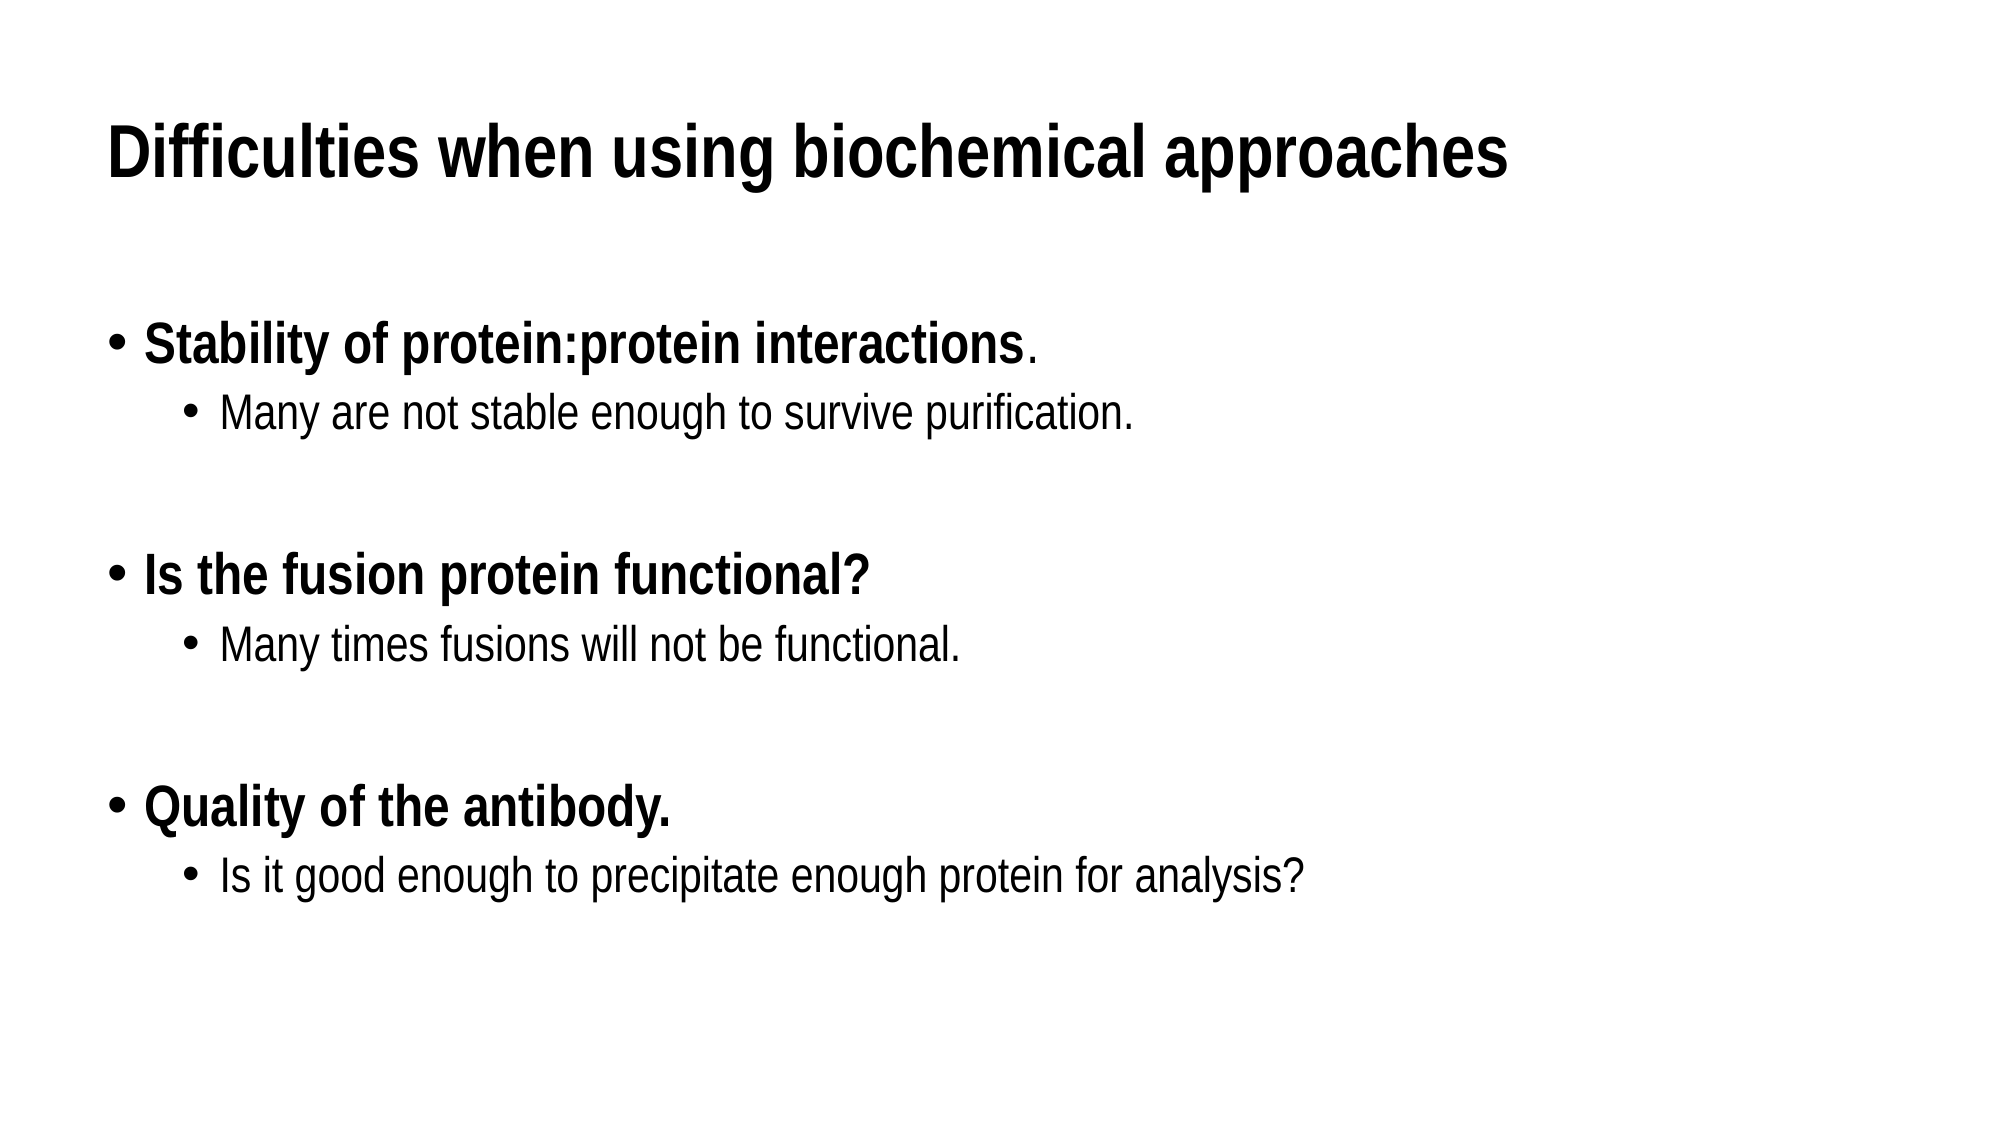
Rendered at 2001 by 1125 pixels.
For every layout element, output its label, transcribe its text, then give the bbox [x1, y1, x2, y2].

list Stability of protein:protein interactions. Many are not stable enough to survive purification. Is the fusion protein functional? Many times fusions will not be functional. Quality of the antibody. Is it good enough to precipitate enough protein for analysis? [92, 305, 1442, 1020]
title Difficulties when using biochemical approaches [92, 59, 1663, 248]
